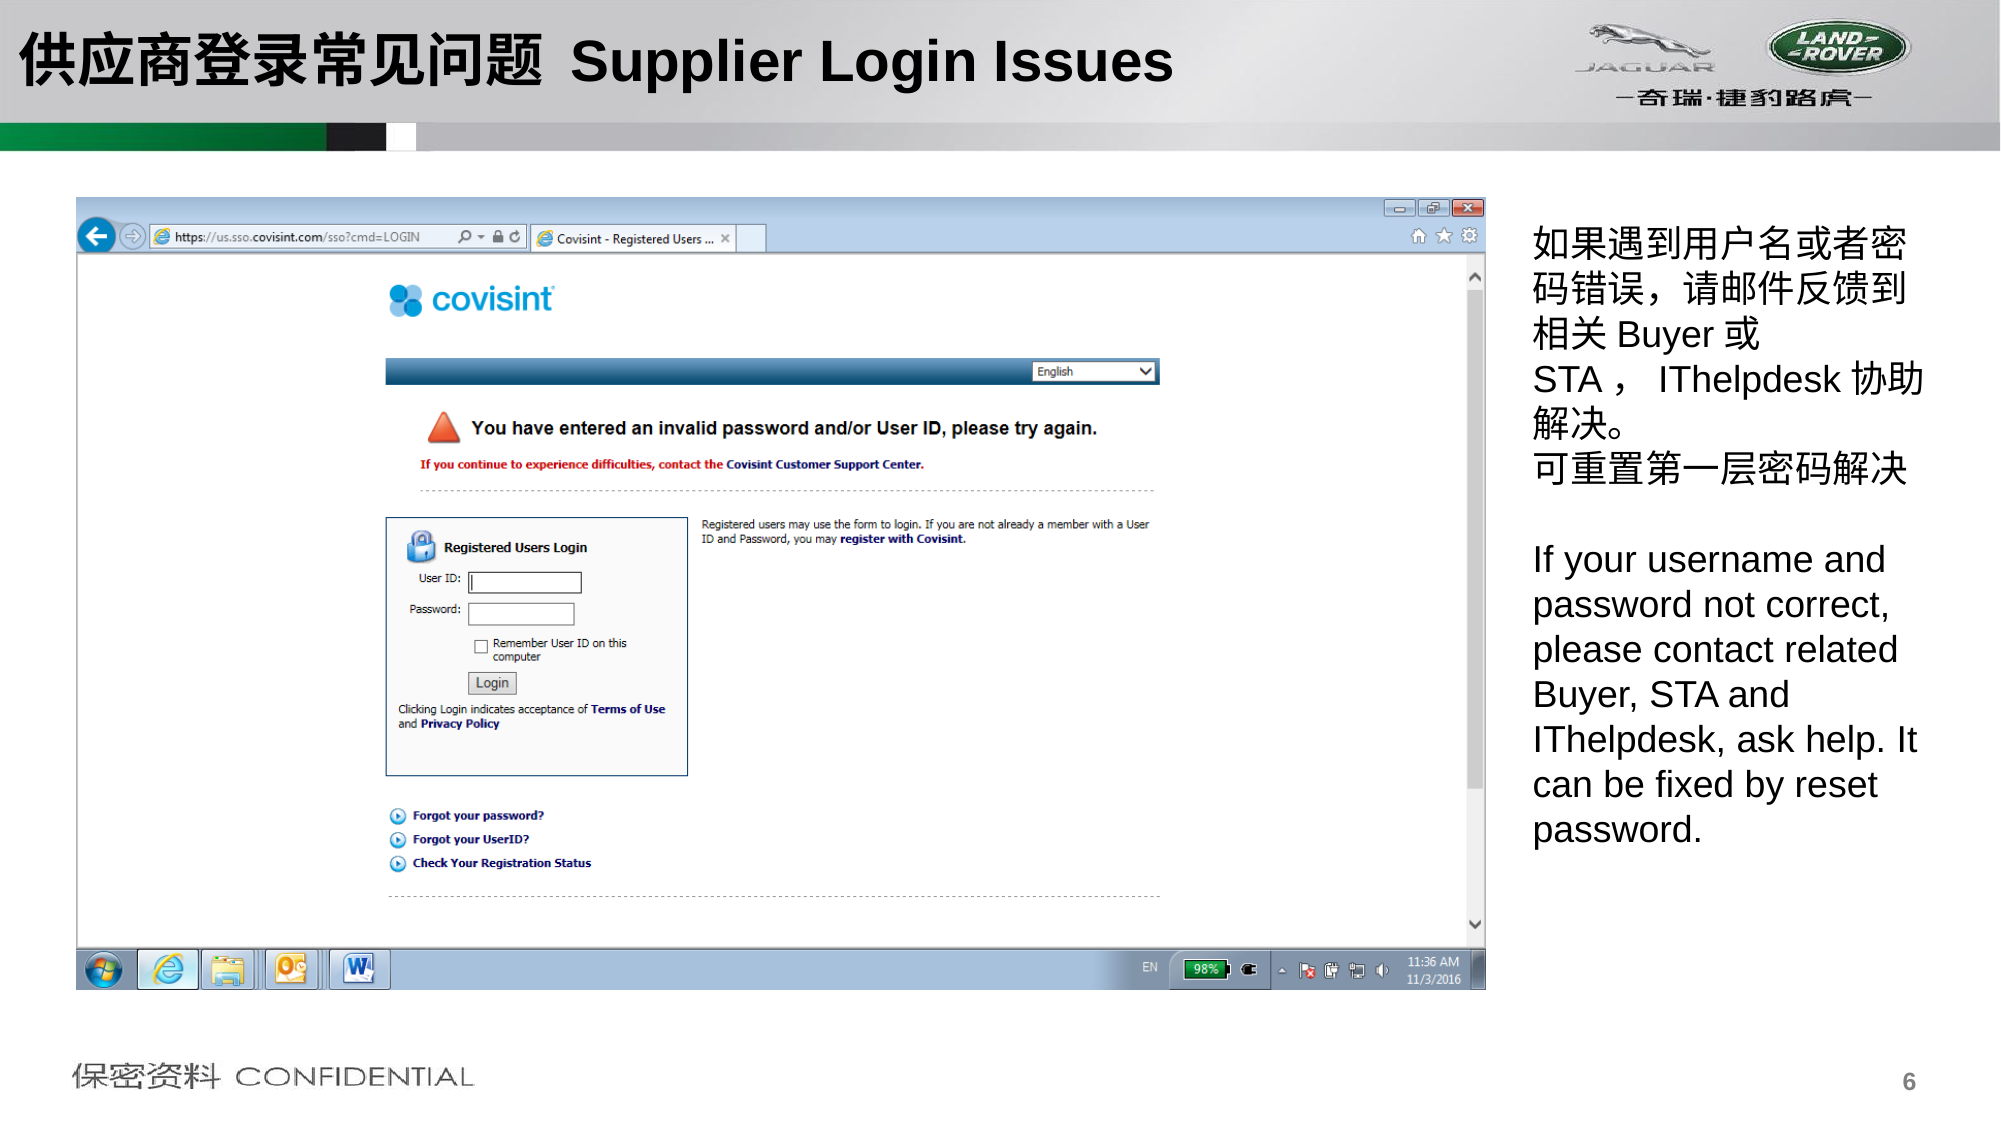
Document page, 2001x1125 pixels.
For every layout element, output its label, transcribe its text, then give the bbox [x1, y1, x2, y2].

picture [0, 0, 2001, 1125]
text_box 如果遇到用户名或者密码错误，请邮件反馈到相关Buyer或STA，IThelpdesk协助解决。 可重置第一层密码解决 If your username and password not correct, please contact related Buyer, STA and IThelpdesk, ask help. It can be fixed by reset password. [1517, 212, 1941, 858]
title 供应商登录常见问题 Supplier Login Issues [18, 14, 1538, 109]
